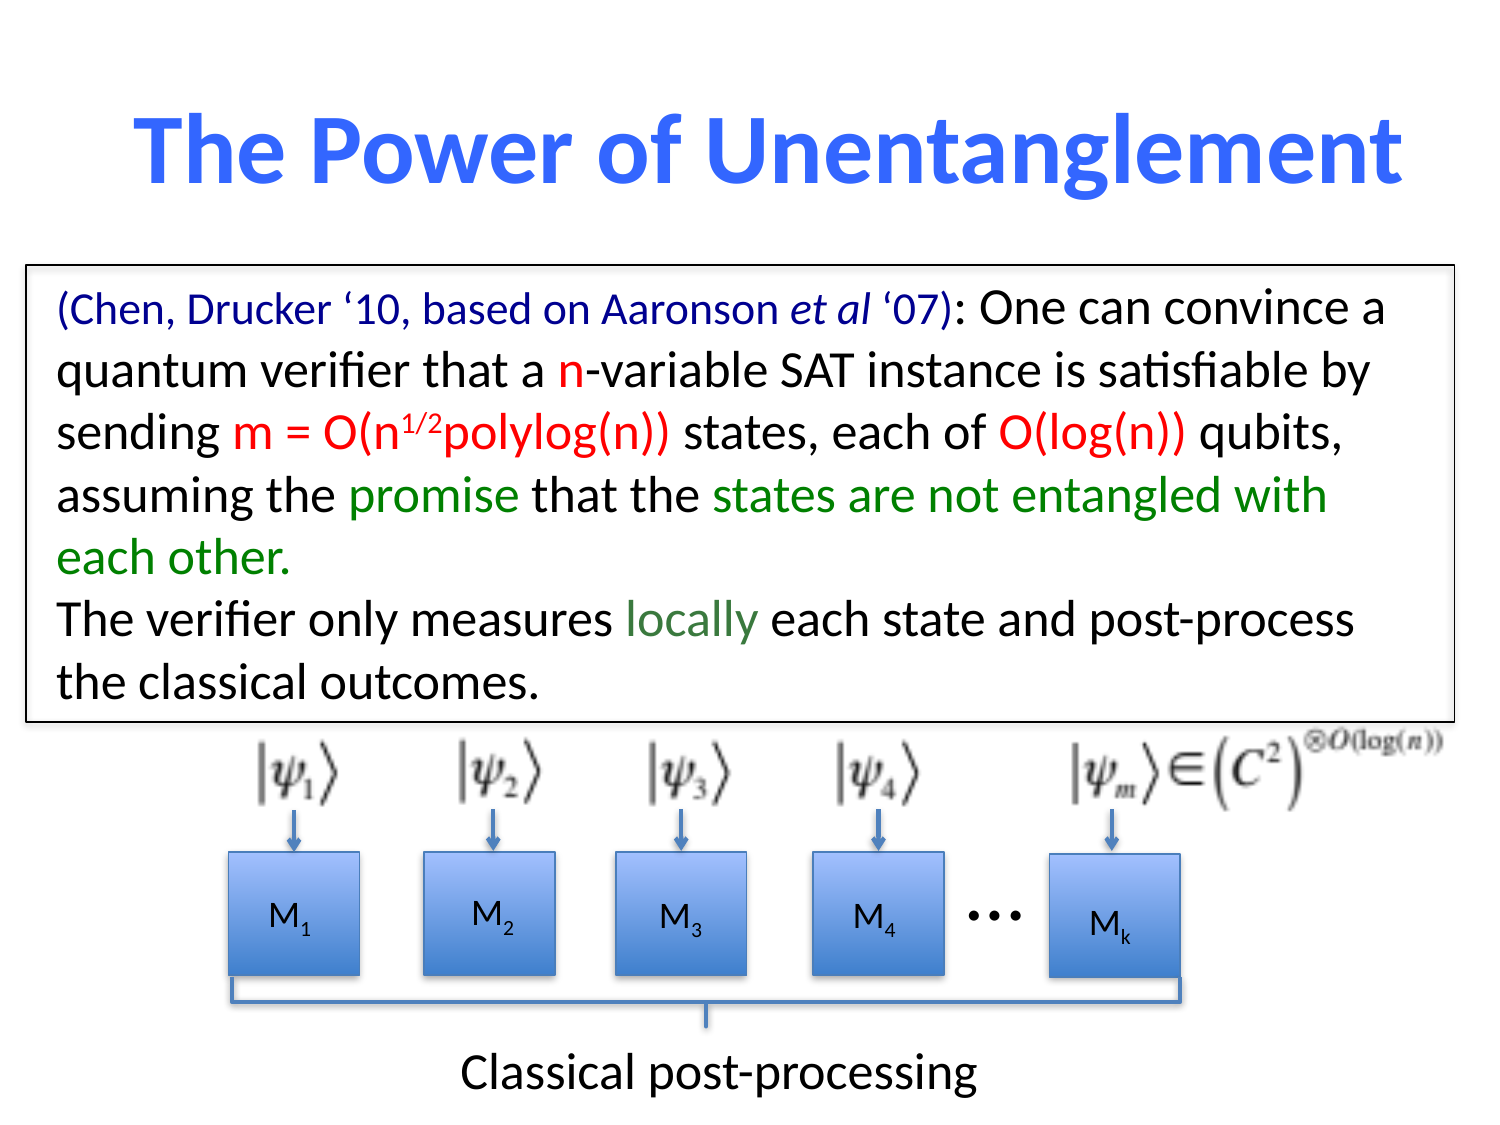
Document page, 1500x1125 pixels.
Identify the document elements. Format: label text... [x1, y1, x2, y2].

text_box [1049, 853, 1181, 975]
text_box [423, 851, 556, 974]
text_box [230, 977, 1182, 1029]
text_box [453, 731, 547, 809]
text_box M4 [837, 883, 916, 950]
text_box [643, 733, 738, 811]
text_box Classical post-processing [445, 1030, 1159, 1108]
text_box M2 [456, 881, 534, 947]
text_box [812, 851, 945, 974]
text_box [228, 851, 360, 976]
text_box Mk [1074, 890, 1177, 957]
text_box M1 [253, 882, 331, 949]
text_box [831, 733, 926, 811]
text_box The Power of Unentanglement [26, 0, 1500, 287]
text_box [1067, 718, 1447, 820]
text_box M3 [644, 883, 722, 950]
text_box [25, 264, 1455, 723]
text_box [615, 851, 747, 974]
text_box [253, 733, 343, 811]
text_box … [952, 829, 1059, 945]
